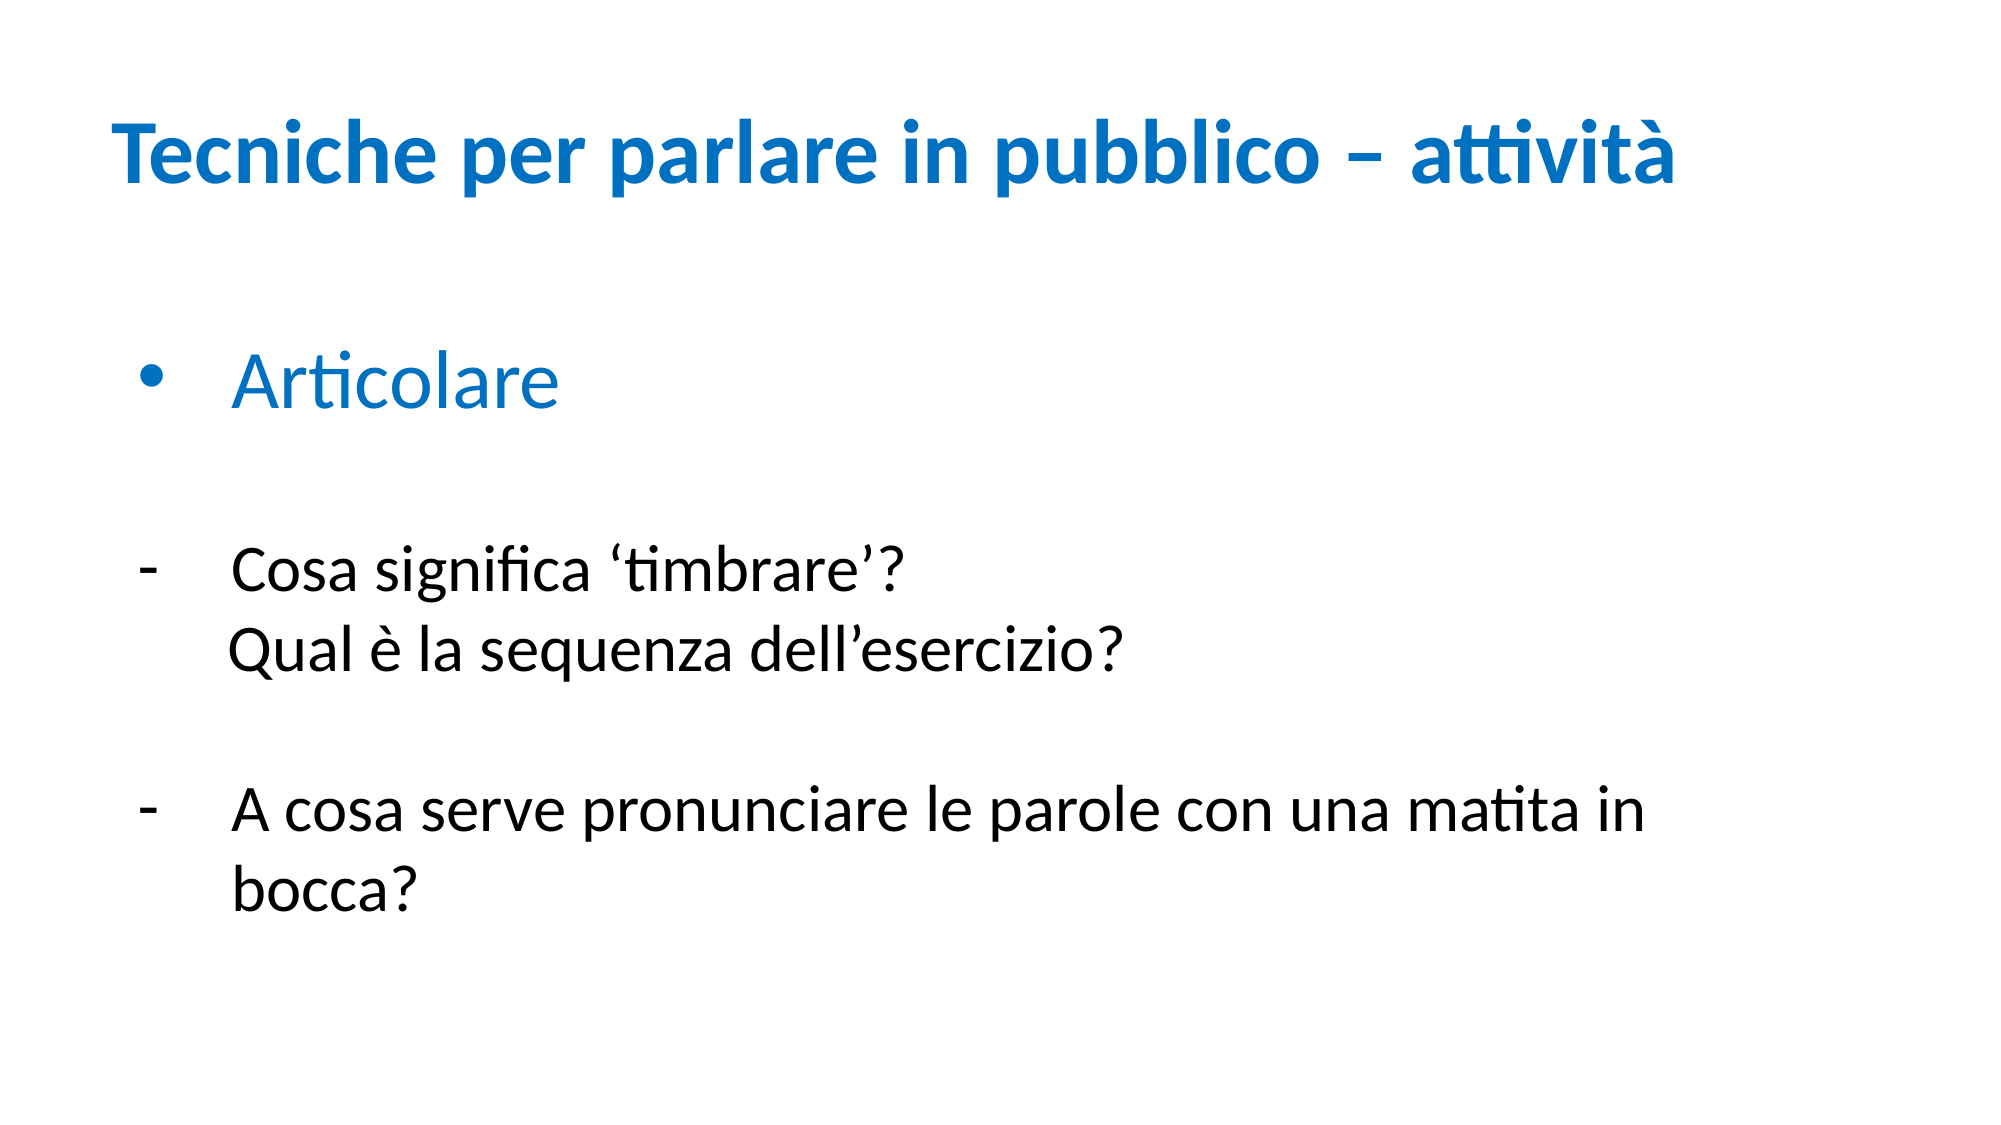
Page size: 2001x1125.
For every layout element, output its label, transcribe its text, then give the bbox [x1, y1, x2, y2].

title Tecniche per parlare in pubblico – attività [110, 91, 1811, 203]
list Articolare Cosa significa ‘timbrare’? Qual è la sequenza dell’esercizio? A cosa serve pronunciare le parole con una matita in bocca? [137, 324, 1838, 1063]
